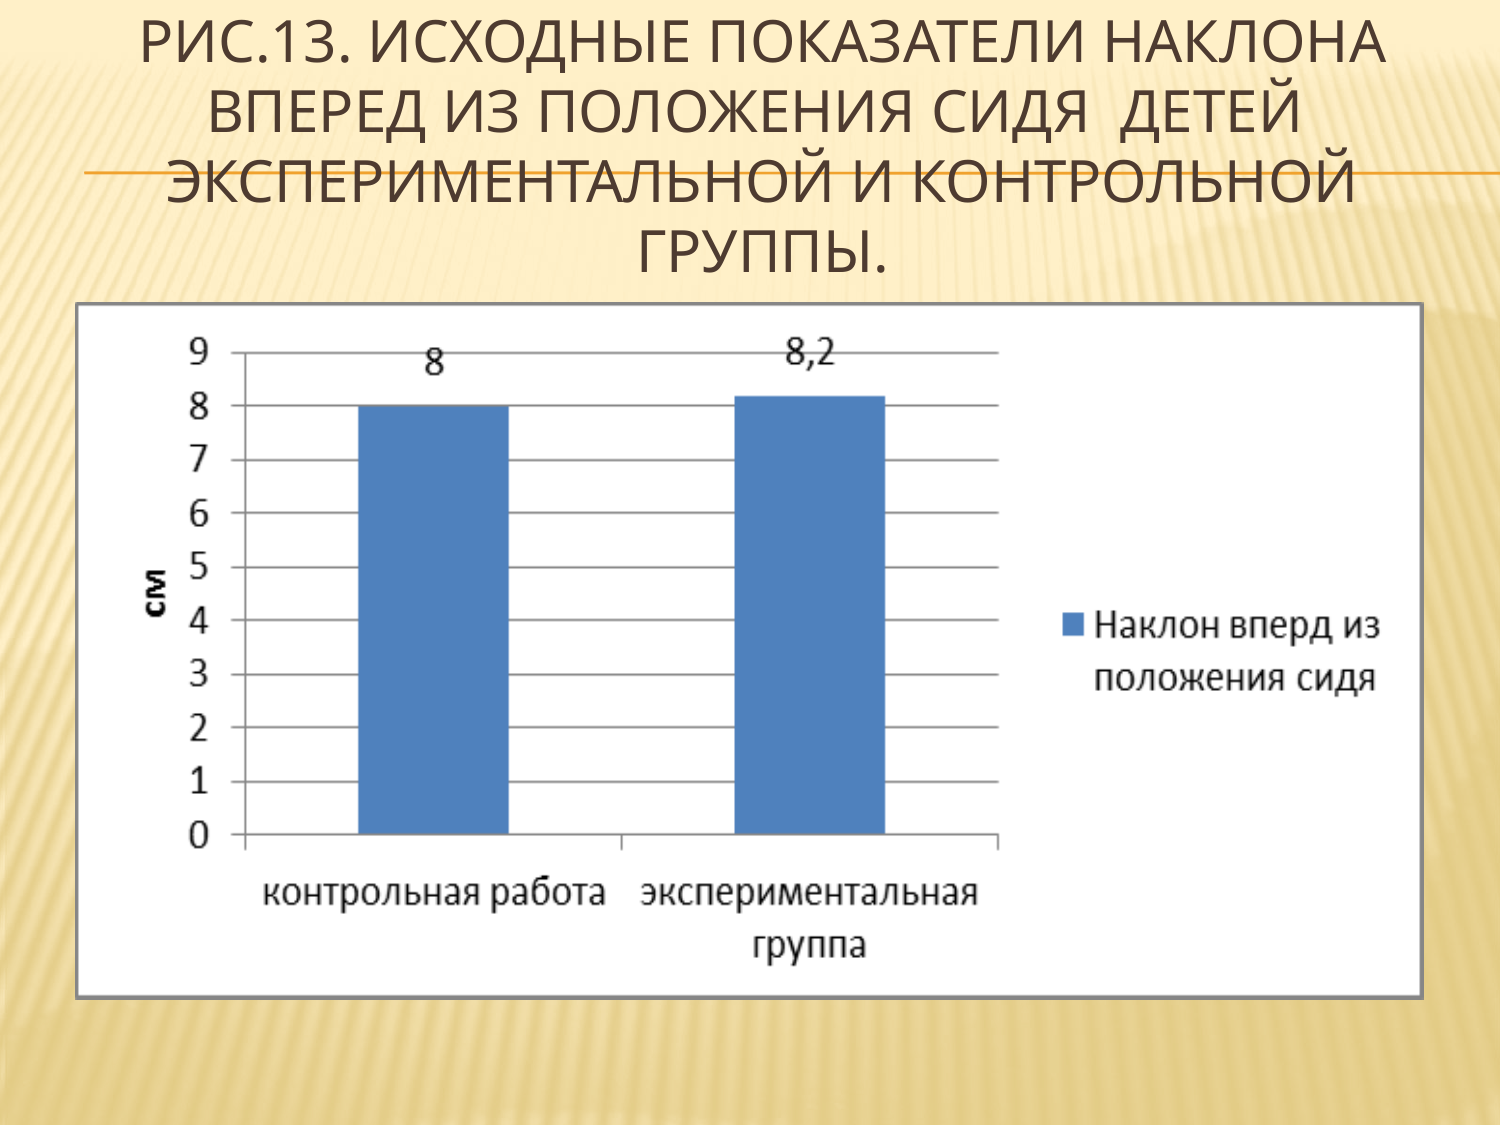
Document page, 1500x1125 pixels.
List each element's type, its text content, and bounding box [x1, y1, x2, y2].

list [75, 302, 1424, 1000]
title Рис.13. Исходные показатели наклона вперед из положения сидя детей экспериментальной и контрольной группы. [50, 75, 1475, 213]
